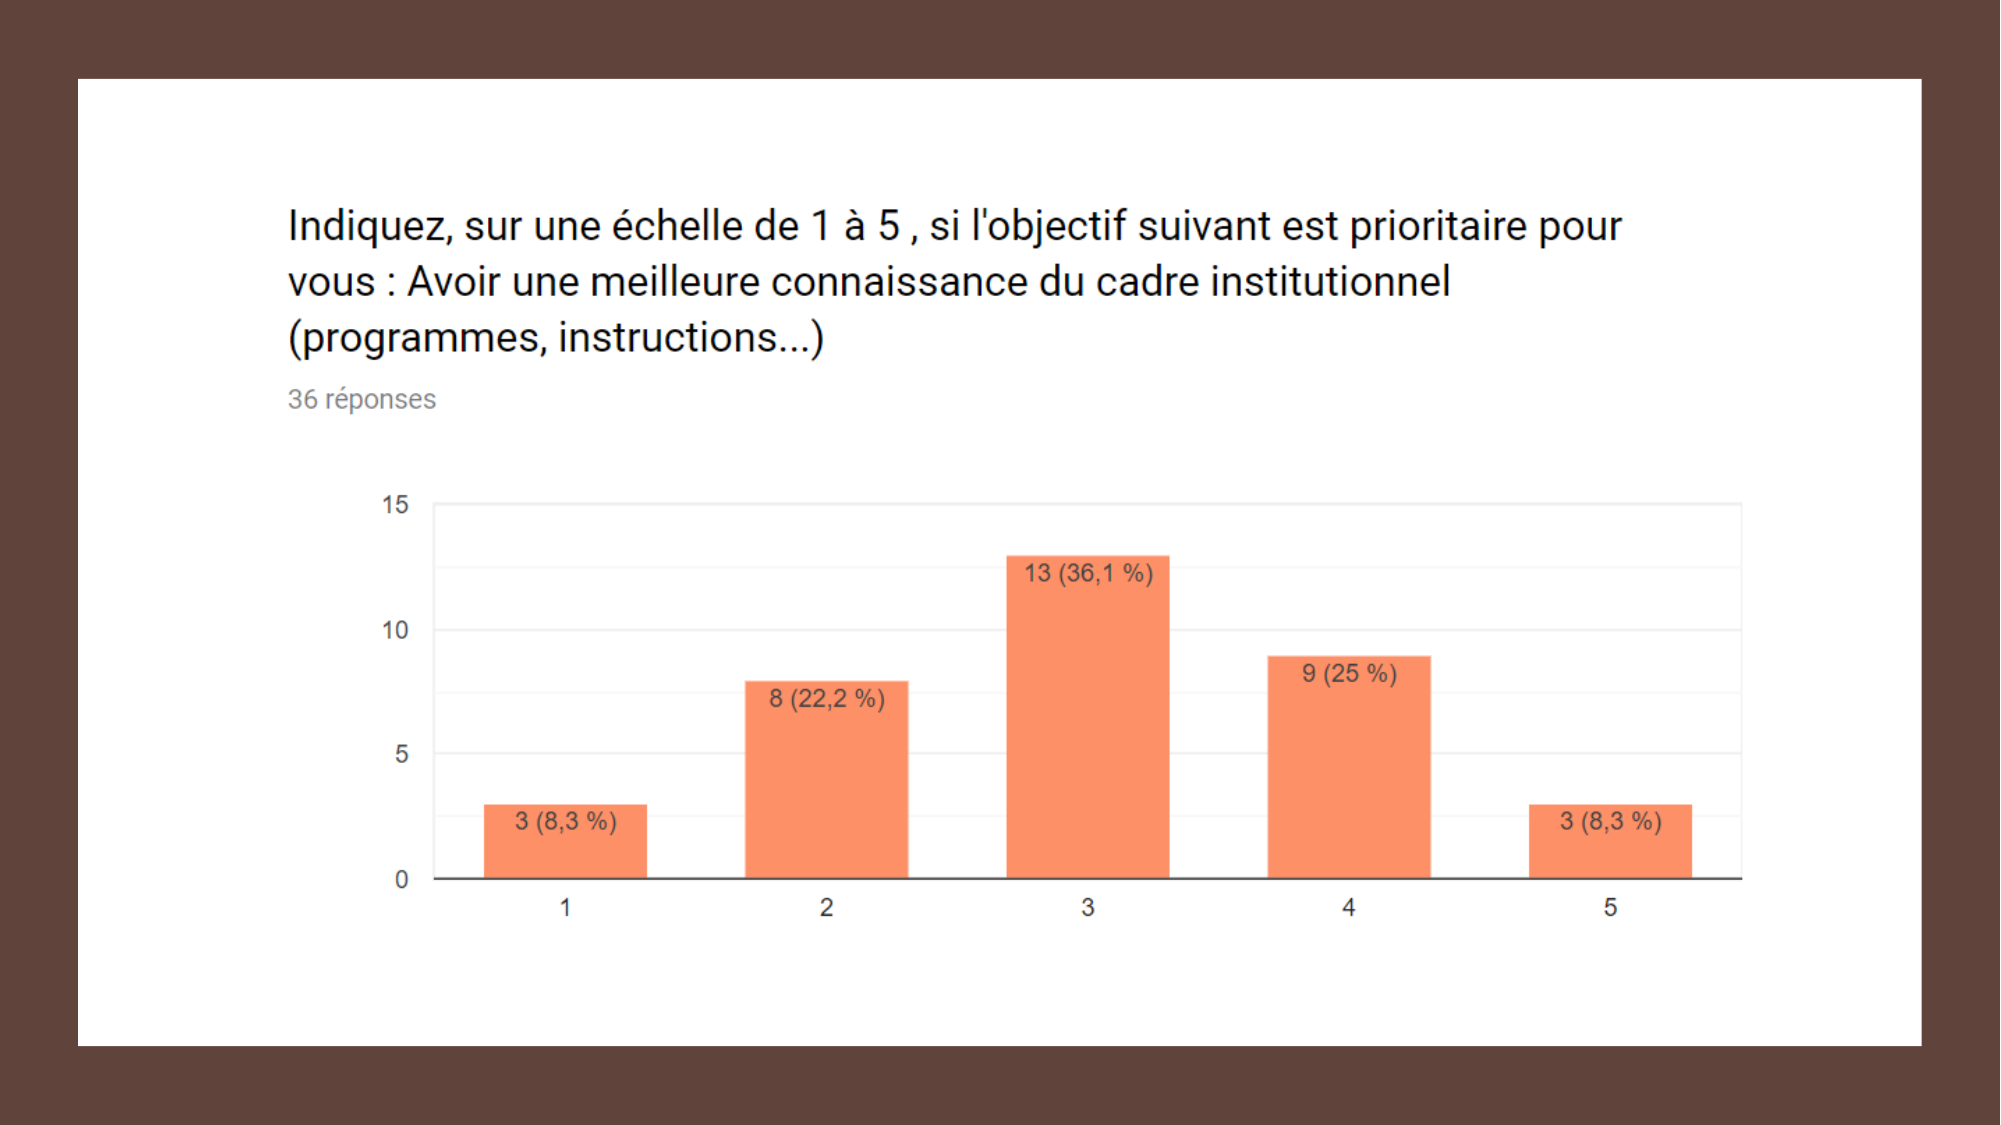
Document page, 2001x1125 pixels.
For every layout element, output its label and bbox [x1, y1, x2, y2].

list [278, 196, 1755, 926]
text_box [76, 77, 1924, 1048]
text_box [0, 0, 2000, 1125]
